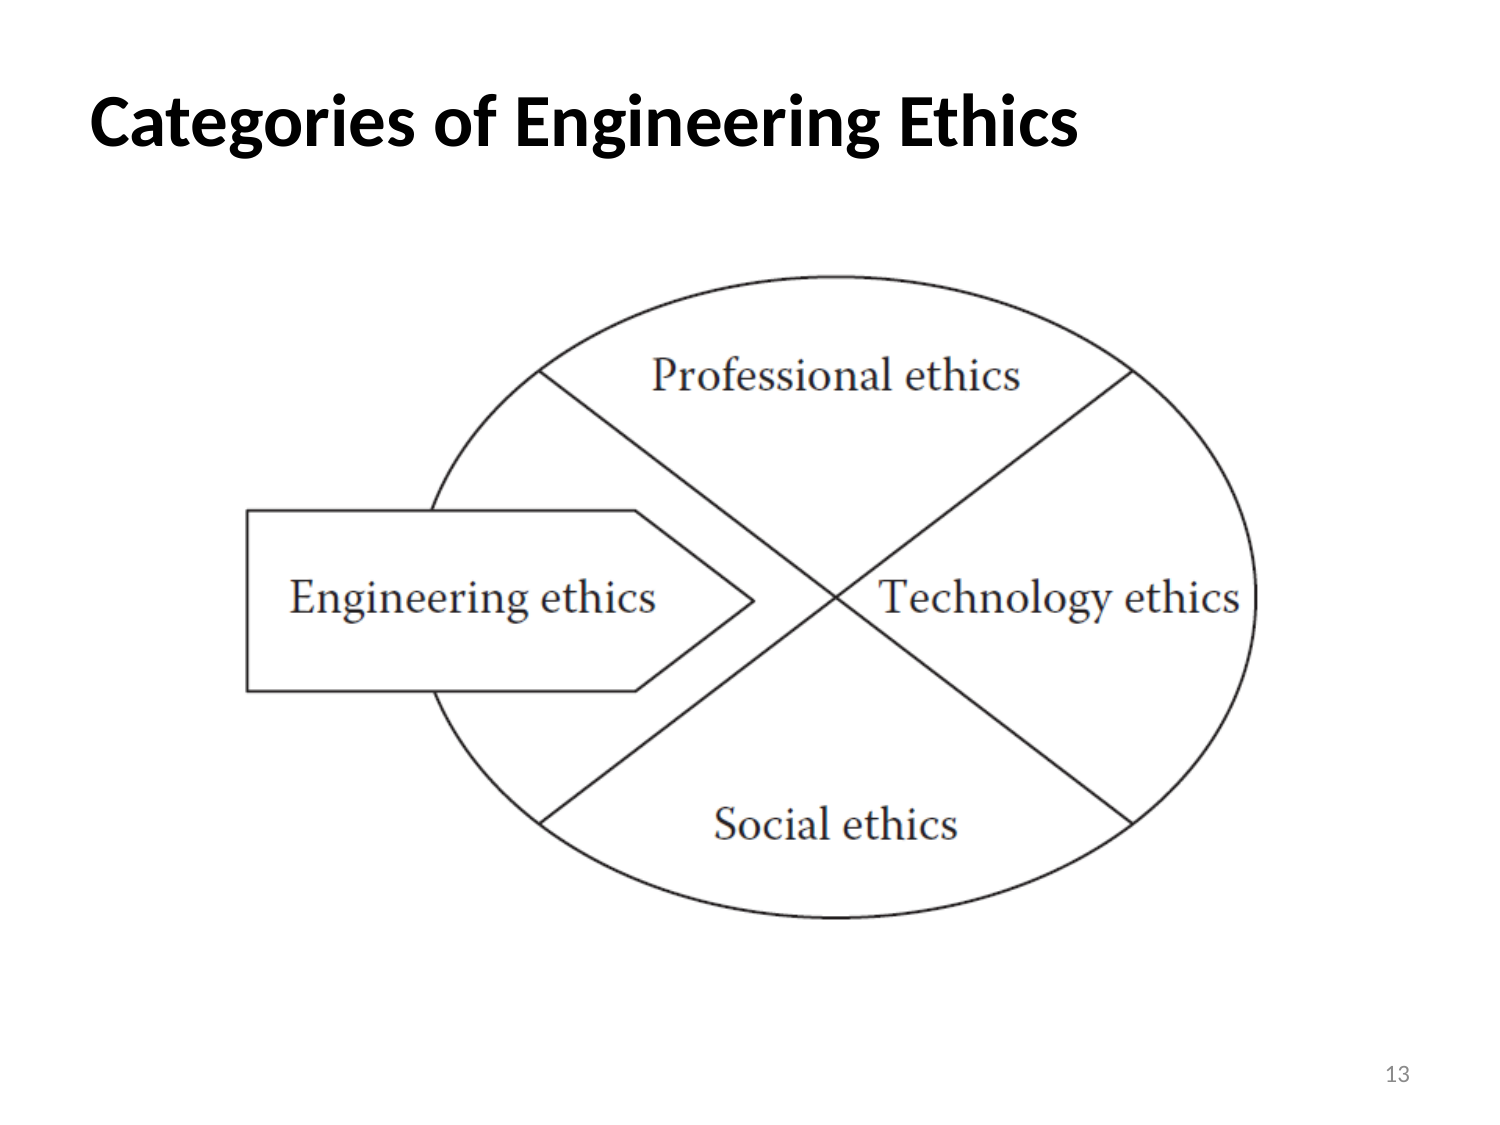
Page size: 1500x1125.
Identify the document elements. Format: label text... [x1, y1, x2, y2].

title Categories of Engineering Ethics [75, 45, 1425, 188]
slide_number 13 [1074, 1042, 1425, 1103]
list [208, 253, 1292, 927]
